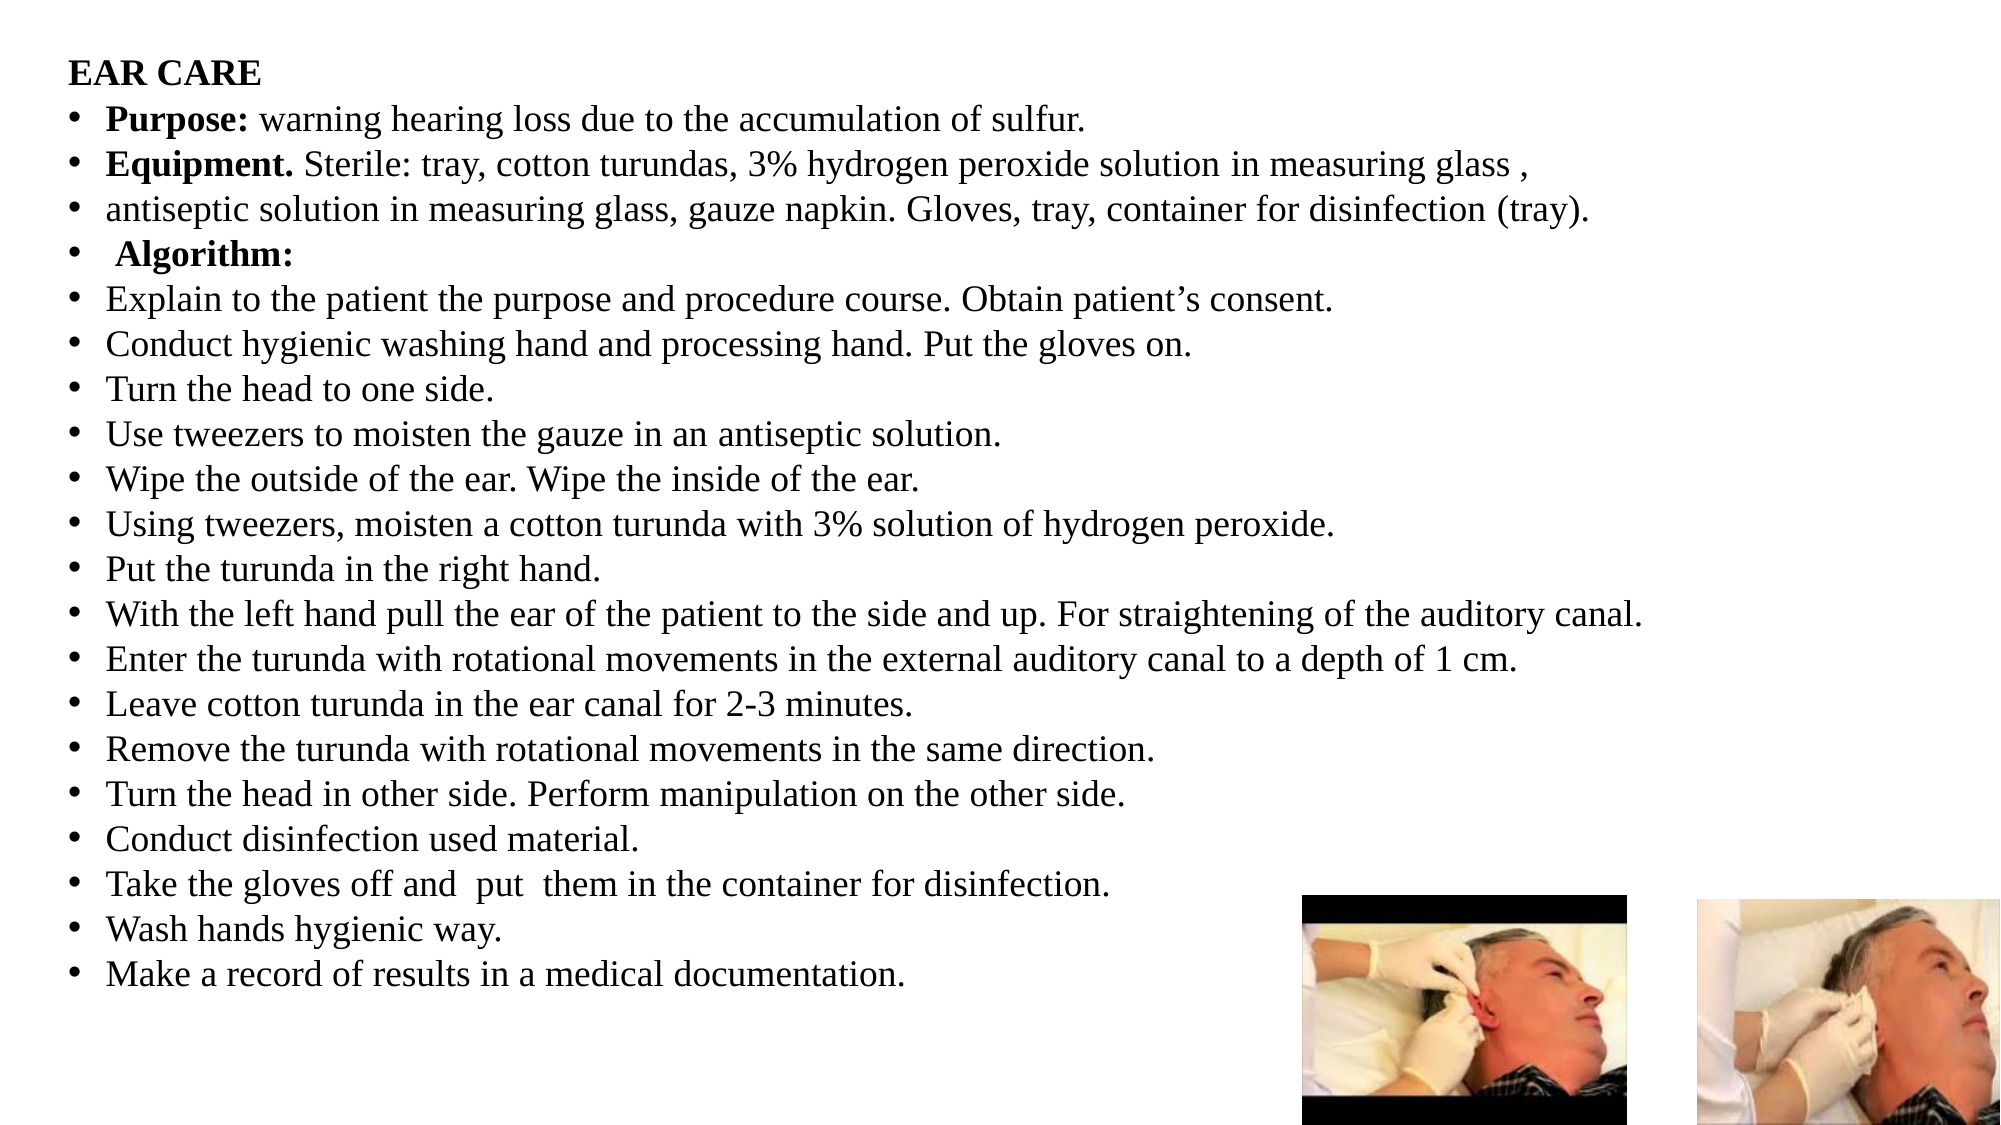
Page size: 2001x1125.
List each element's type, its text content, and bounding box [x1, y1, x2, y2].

picture [1302, 895, 1627, 1125]
list EAR CARE Purpose: warning hearing loss due to the accumulation of sulfur. Equipment. Sterile: tray, cotton turundas, 3% hydrogen peroxide solution in measuring glass , antiseptic solution in measuring glass, gauze napkin. Gloves, tray, container for disinfection (tray). Algorithm: Explain to the patient the purpose and procedure course. Obtain patient’s consent. Conduct hygienic washing hand and processing hand. Put the gloves on. Turn the head to one side. Use tweezers to moisten the gauze in an antiseptic solution. Wipe the outside of the ear. Wipe the inside of the ear. Using tweezers, moisten a cotton turunda with 3% solution of hydrogen peroxide. Put the turunda in the right hand. With the left hand pull the ear of the patient to the side and up. For straightening of the auditory canal. Enter the turunda with rotational movements in the external auditory canal to a depth of 1 cm. Leave cotton turunda in the ear canal for 2-3 minutes. Remove the turunda with rotational movements in the same direction. Turn the head in other side. Perform manipulation on the other side. Conduct disinfection used material. Take the gloves off and put them in the container for disinfection. Wash hands hygienic way. Make a record of results in a medical documentation. [53, 45, 2000, 1079]
picture [1697, 899, 2000, 1125]
